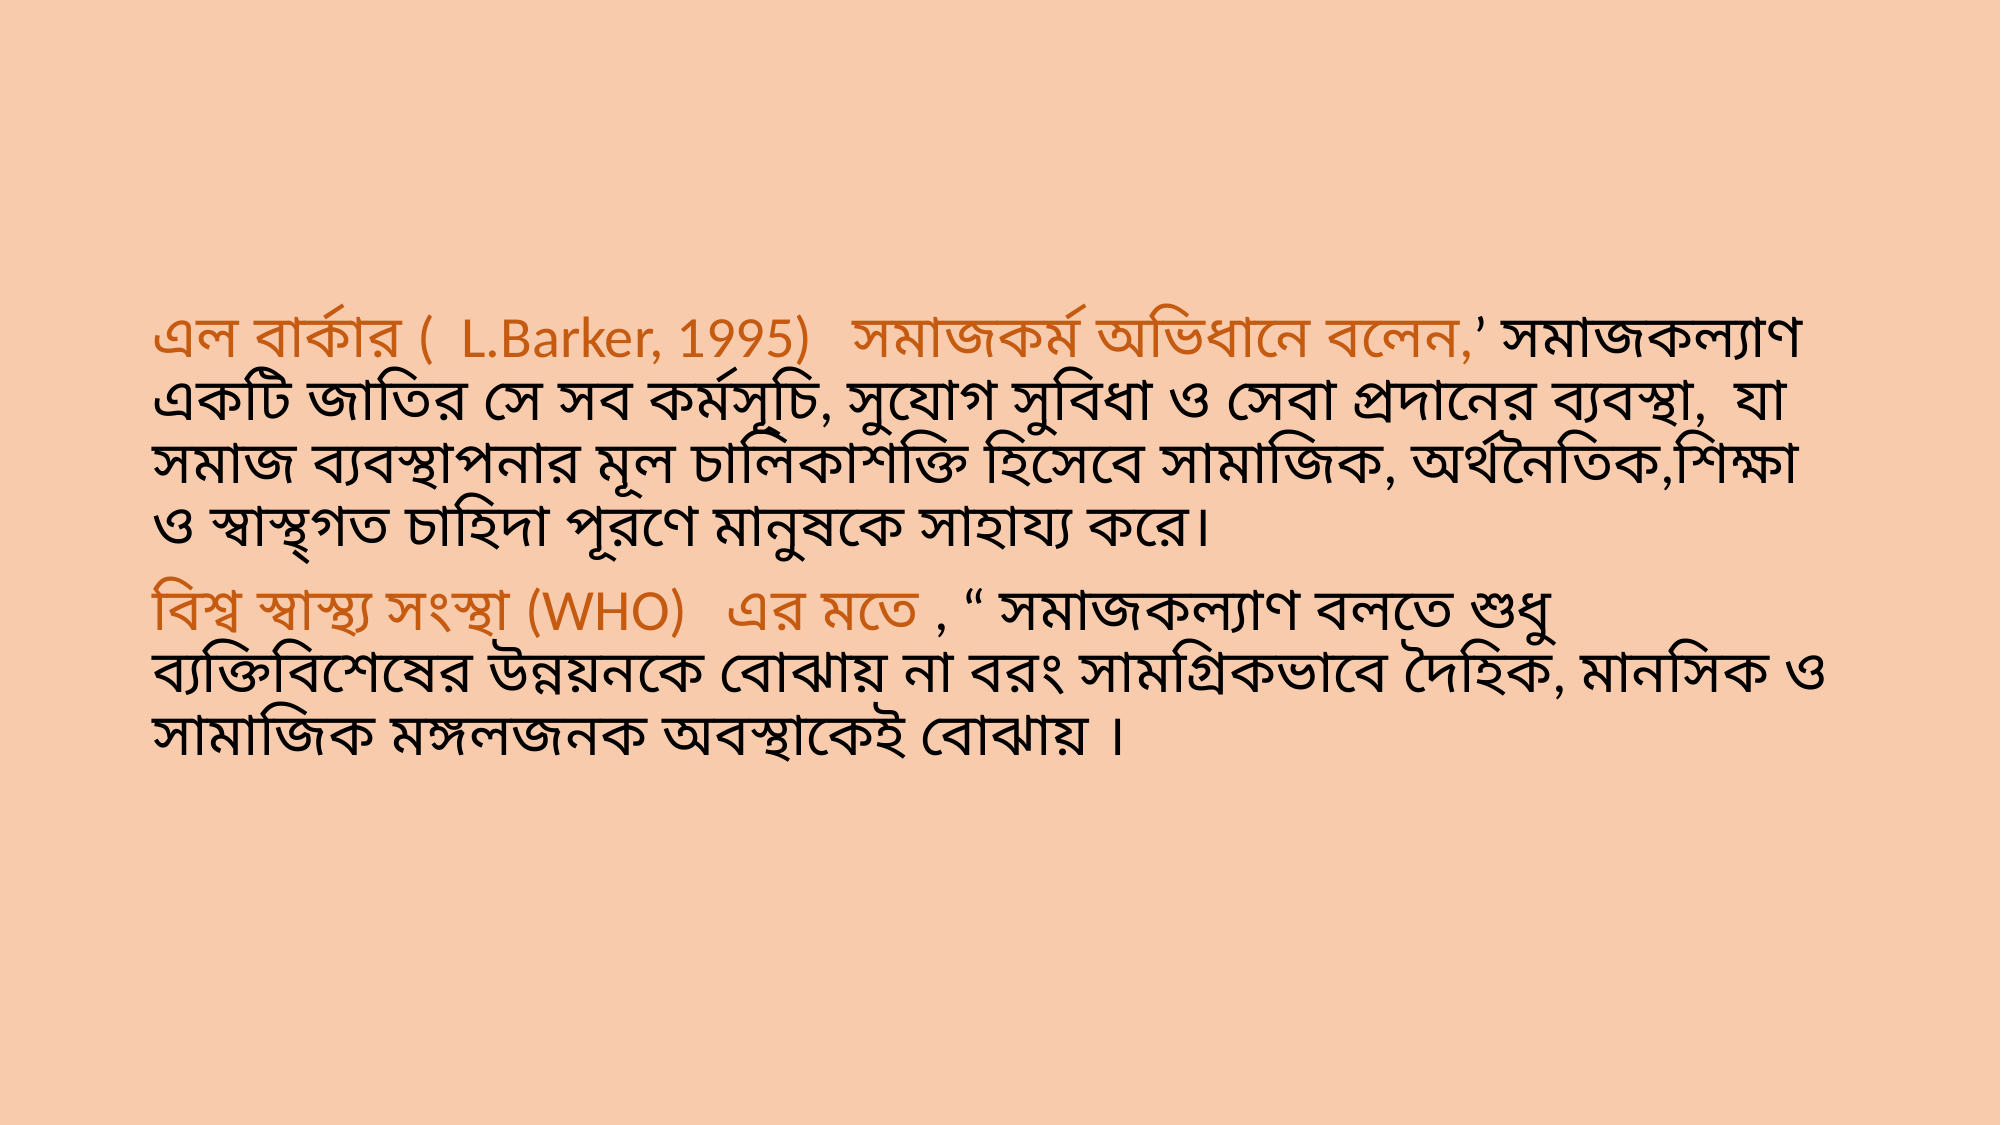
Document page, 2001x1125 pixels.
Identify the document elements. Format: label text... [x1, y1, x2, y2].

list এল বার্কার ( L.Barker, 1995) সমাজকর্ম অভিধানে বলেন,’ সমাজকল্যাণ একটি জাতির সে সব কর্মসূচি, সুযোগ সুবিধা ও সেবা প্রদানের ব্যবস্থা, যা সমাজ ব্যবস্থাপনার মূল চালিকাশক্তি হিসেবে সামাজিক, অর্থনৈতিক,শিক্ষা ও স্বাস্থ্গত চাহিদা পূরণে মানুষকে সাহায্য করে। বিশ্ব স্বাস্থ্য সংস্থা (WHO) এর মতে , “ সমাজকল্যাণ বলতে শুধু ব্যক্তিবিশেষের উন্নয়নকে বোঝায় না বরং সামগ্রিকভাবে দৈহিক, মানসিক ও সামাজিক মঙ্গলজনক অবস্থাকেই বোঝায় । [137, 299, 1863, 1014]
